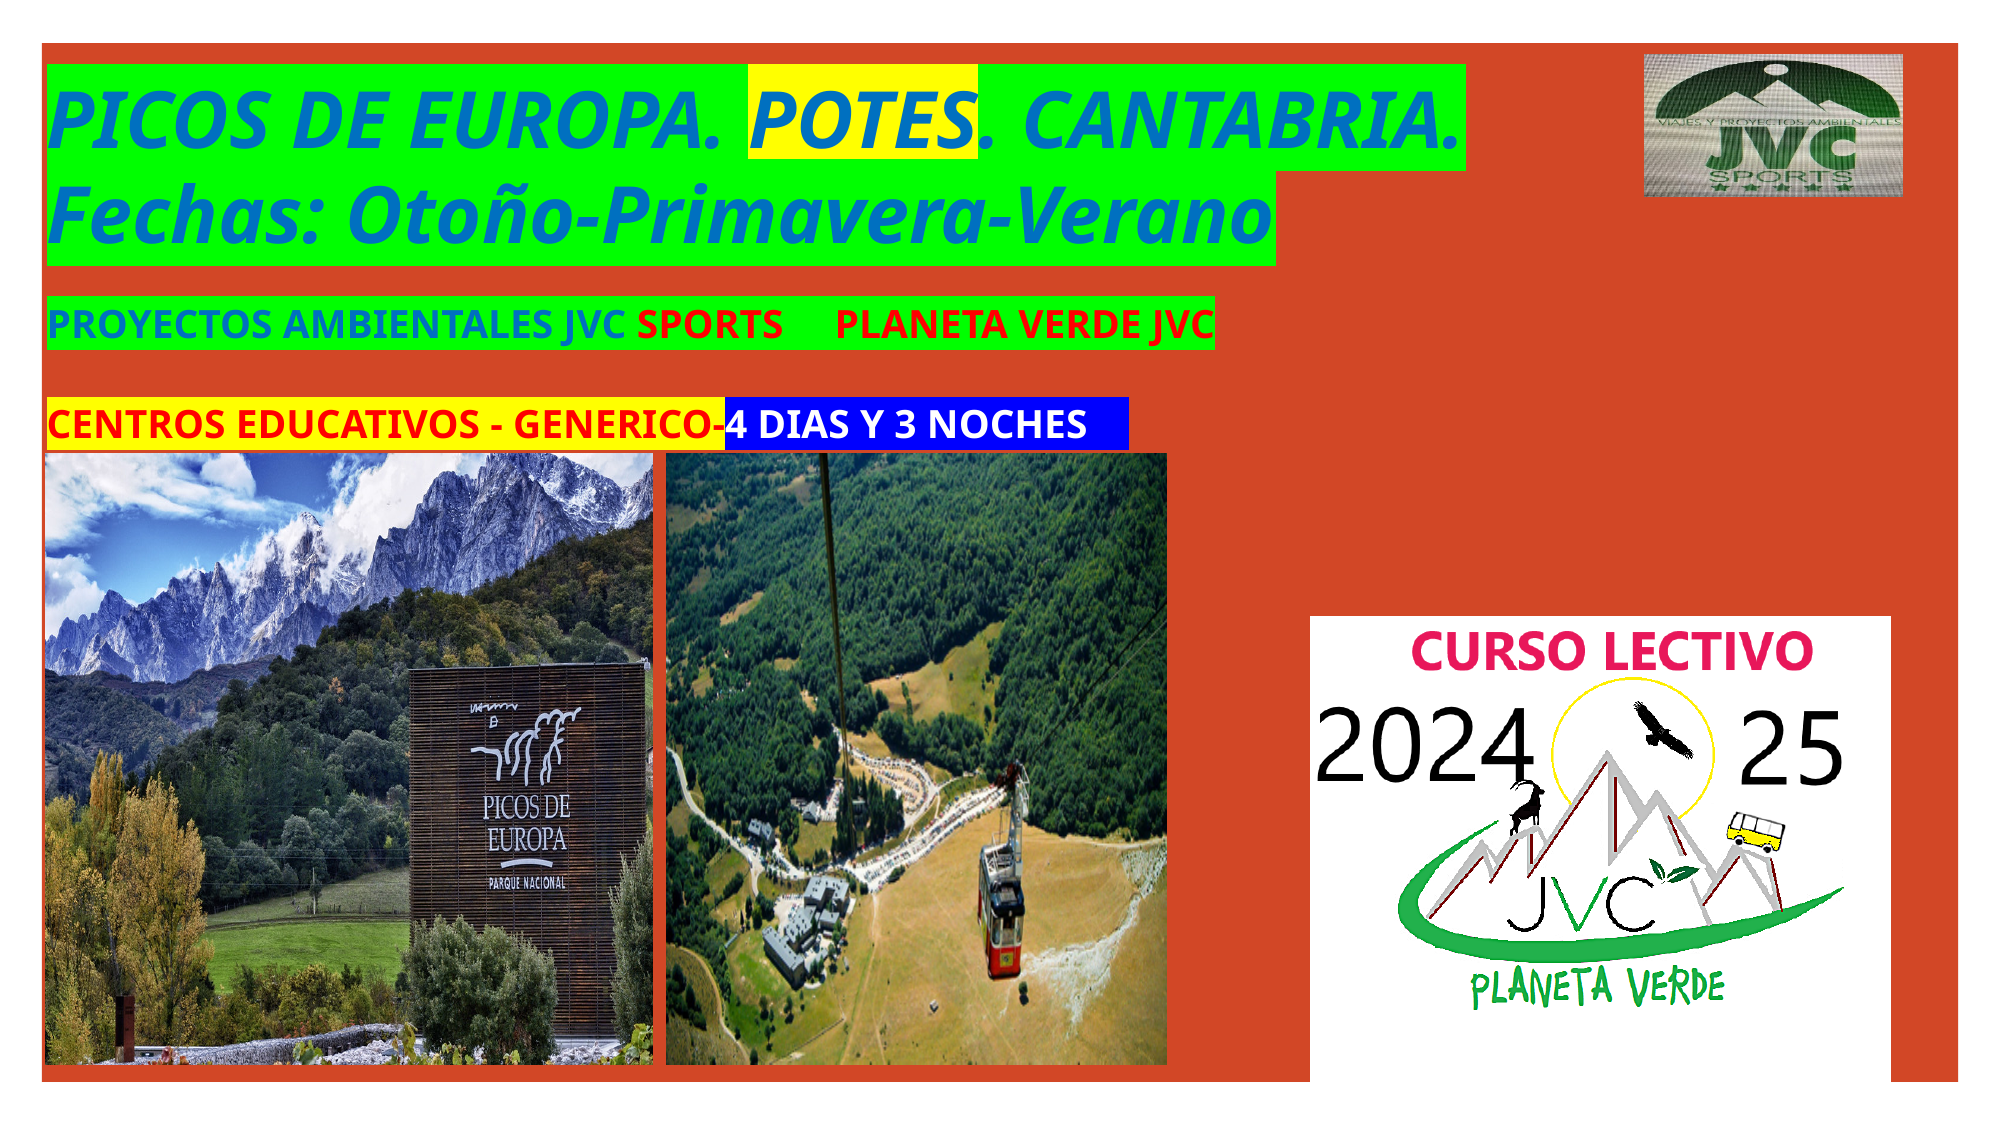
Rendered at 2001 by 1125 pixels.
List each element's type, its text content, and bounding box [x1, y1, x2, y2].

picture [666, 466, 678, 481]
title PICOS DE EUROPA. POTES. CANTABRIA. Fechas: Otoño-Primavera-Verano [31, 60, 1757, 268]
picture [1644, 54, 1904, 197]
picture [1310, 616, 1891, 1092]
picture [45, 453, 653, 1065]
picture [666, 453, 1167, 1065]
subtitle PROYECTOS AMBIENTALES JVC SPORTS PLANETA VERDE JVC CENTROS EDUCATIVOS - GENERICO-4 DIAS Y 3 NOCHES [31, 268, 1852, 455]
